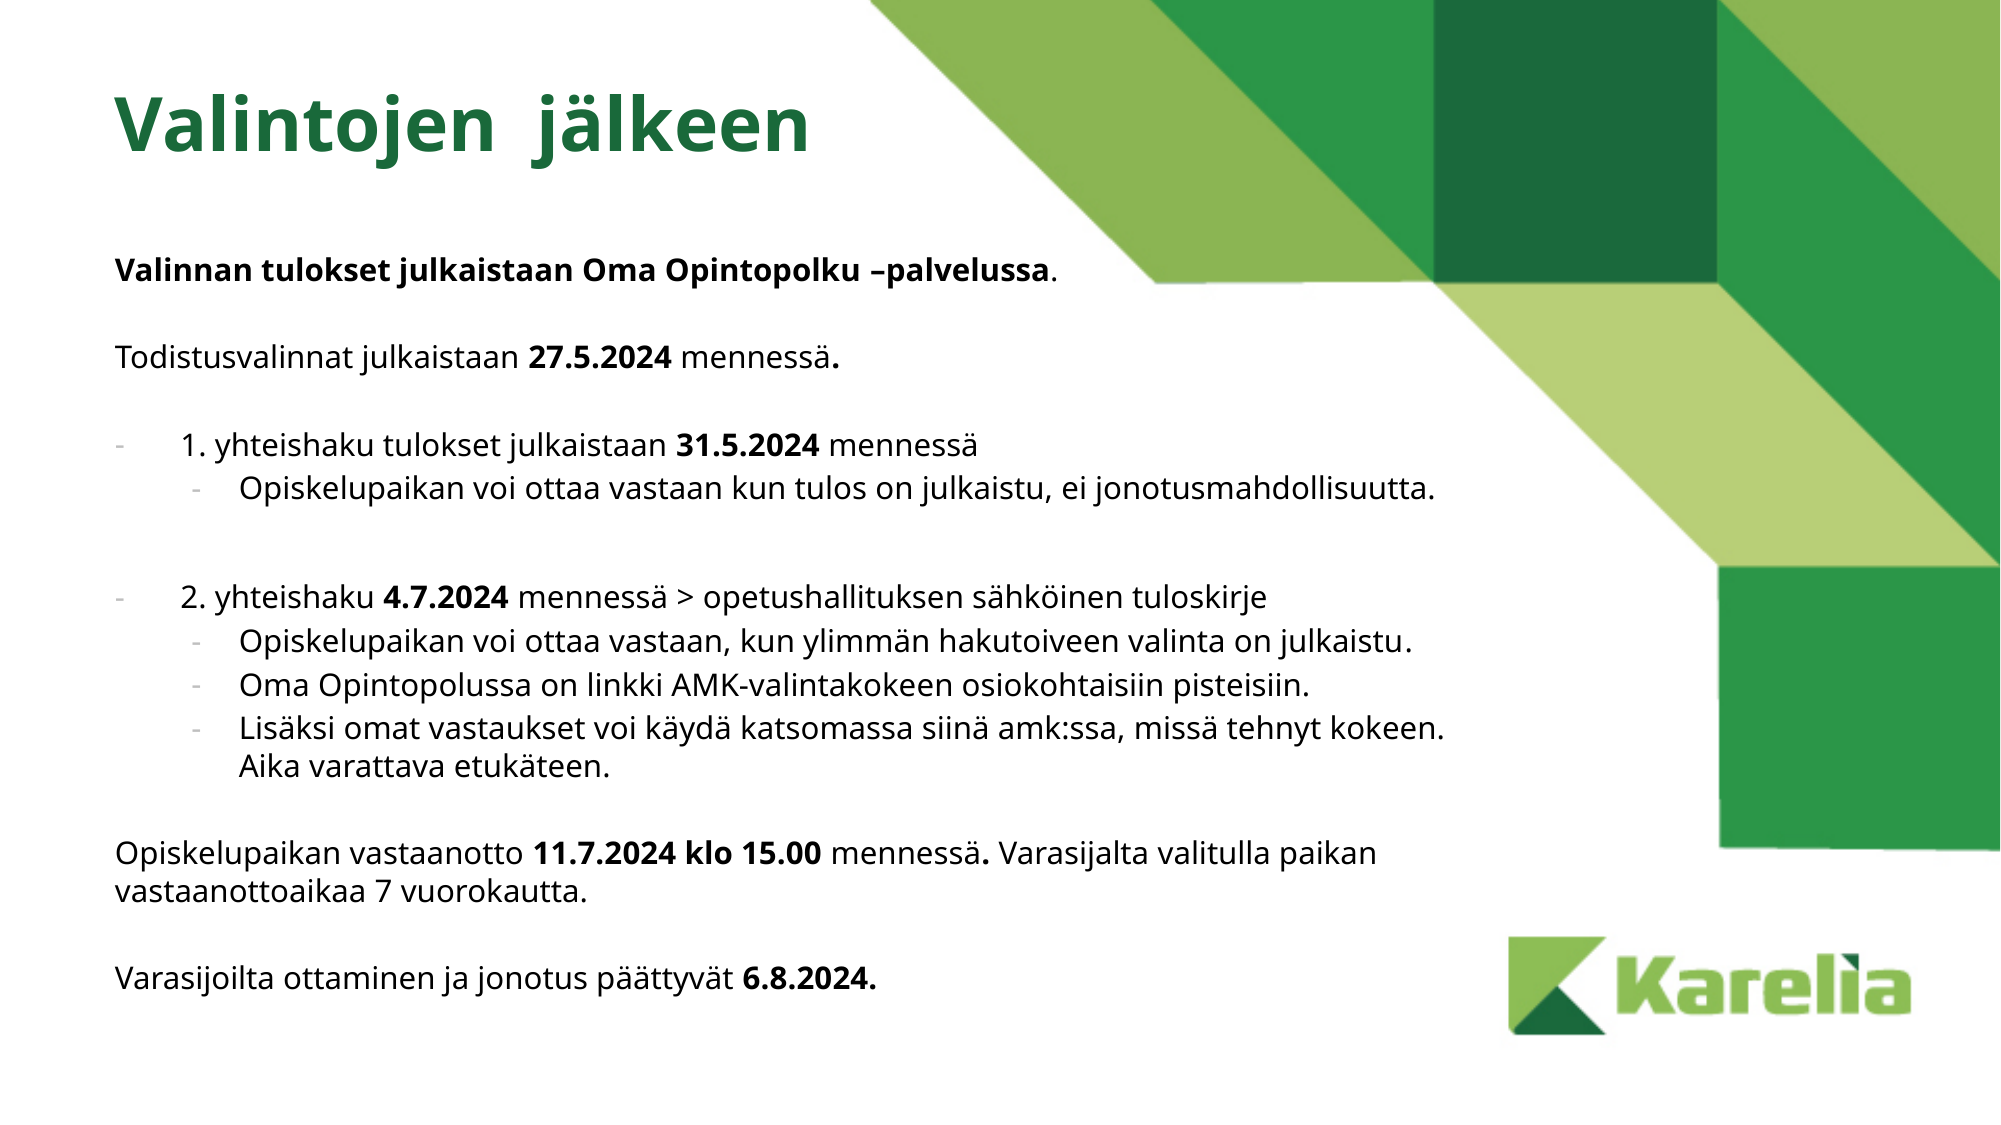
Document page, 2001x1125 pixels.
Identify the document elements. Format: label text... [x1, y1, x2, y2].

list Valinnan tulokset julkaistaan Oma Opintopolku –palvelussa. Todistusvalinnat julkaistaan 27.5.2024 mennessä. 1. yhteishaku tulokset julkaistaan 31.5.2024 mennessä Opiskelupaikan voi ottaa vastaan kun tulos on julkaistu, ei jonotusmahdollisuutta. 2. yhteishaku 4.7.2024 mennessä​ > opetushallituksen sähköinen tuloskirje Opiskelupaikan voi ottaa vastaan, kun ylimmän hakutoiveen valinta on julkaistu​. Oma Opintopolussa on linkki AMK-valintakokeen osiokohtaisiin pisteisiin. Lisäksi omat vastaukset voi käydä katsomassa siinä amk:ssa, missä tehnyt kokeen. Aika varattava etukäteen. Opiskelupaikan vastaanotto 11.7.2024 klo 15.00 mennessä. Varasijalta valitulla paikan vastaanottoaikaa 7 vuorokautta. Varasijoilta ottaminen ja jonotus päättyvät 6.8.2024. [99, 159, 1532, 1011]
title Valintojen jälkeen [99, 34, 1174, 159]
picture [0, 0, 2001, 1125]
